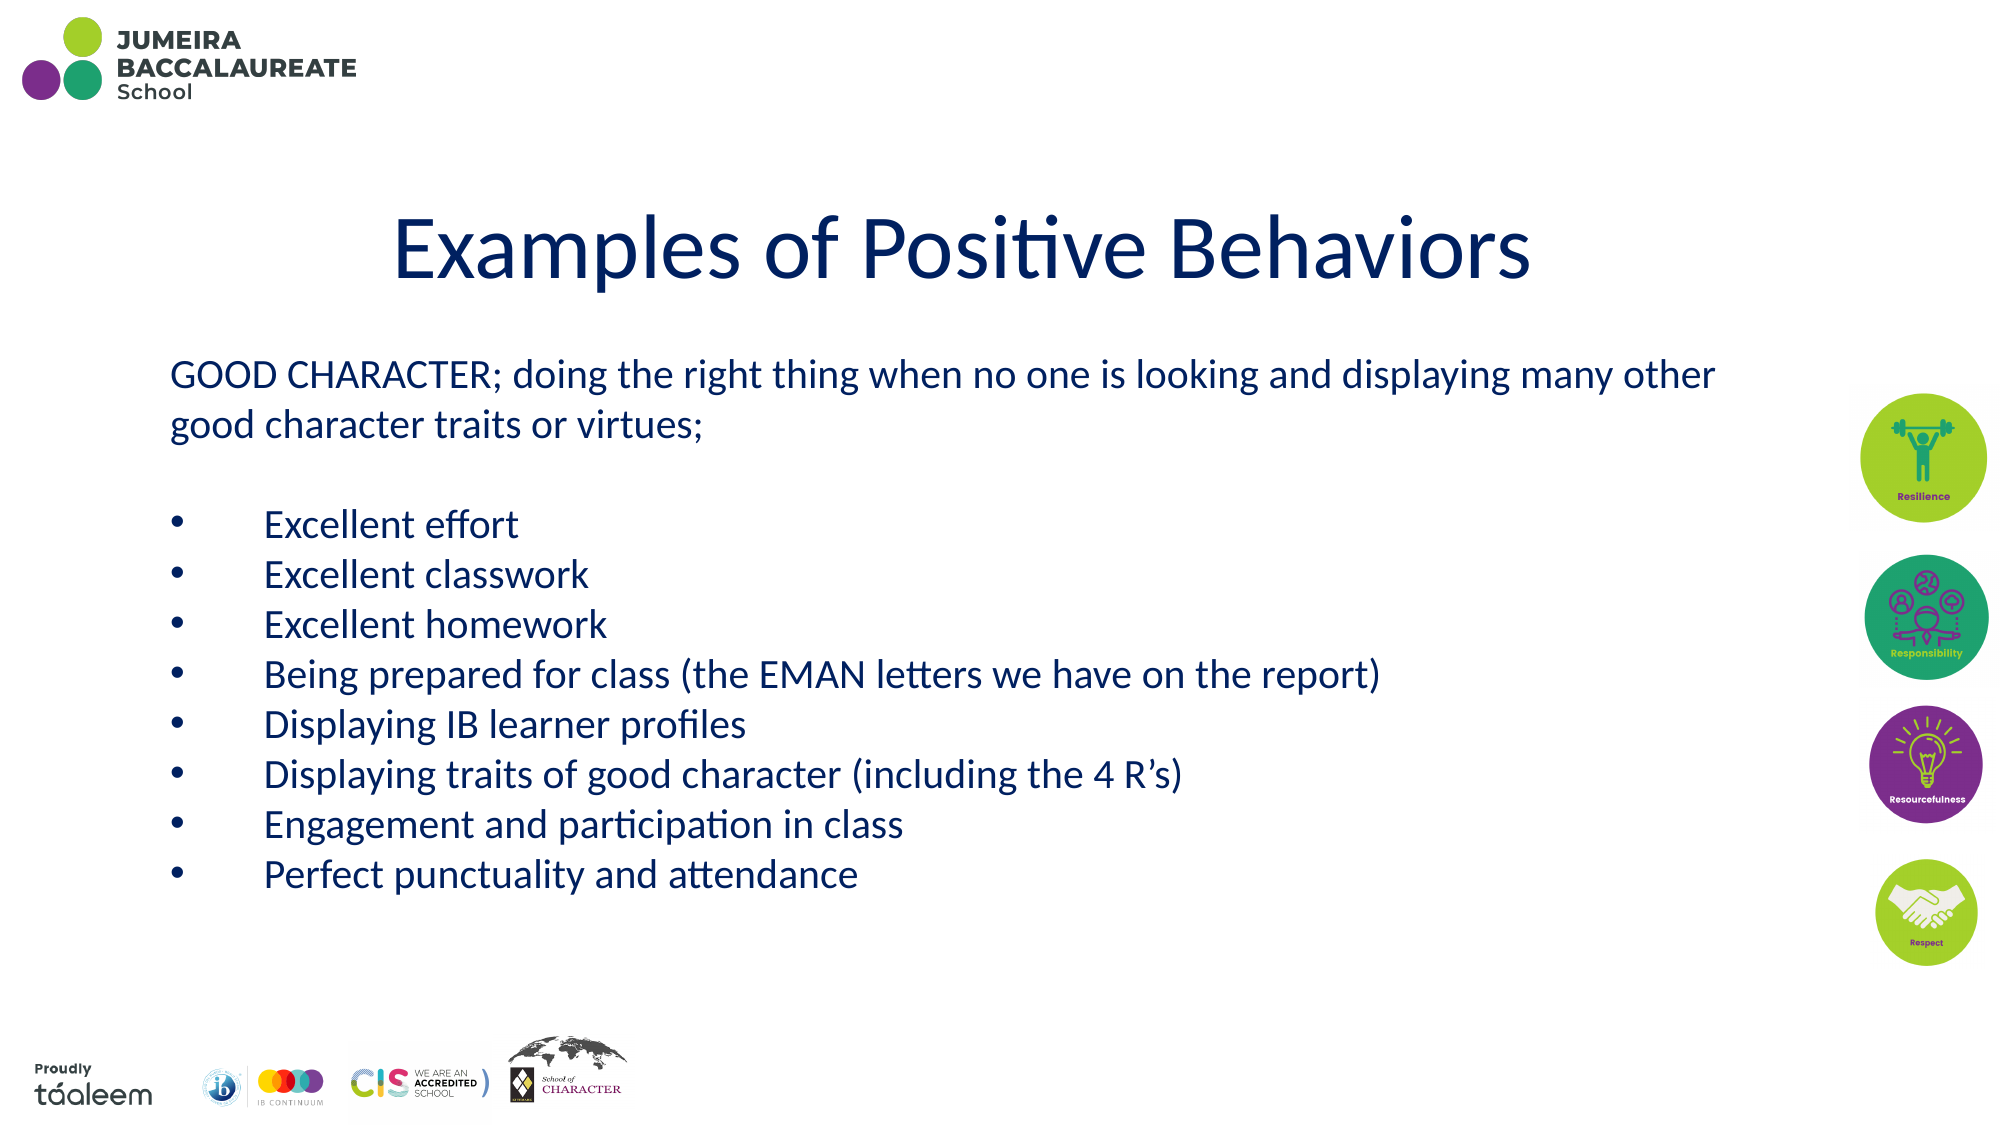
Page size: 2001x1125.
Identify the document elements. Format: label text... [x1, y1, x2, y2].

picture [1859, 551, 2001, 688]
picture [0, 1015, 341, 1125]
text_box Examples of Positive Behaviors GOOD CHARACTER; doing the right thing when no one is looking and displaying many other good character traits or virtues; Excellent effort Excellent classwork Excellent homework Being prepared for class (the EMAN letters we have on the report) Displaying IB learner profiles Displaying traits of good character (including the 4 R’s) Engagement and participation in class Perfect punctuality and attendance [155, 179, 1771, 905]
picture [493, 1032, 635, 1109]
picture [348, 1041, 492, 1125]
picture [1859, 697, 1996, 834]
picture [1870, 854, 1985, 969]
picture [1849, 384, 2000, 531]
picture [21, 16, 357, 101]
